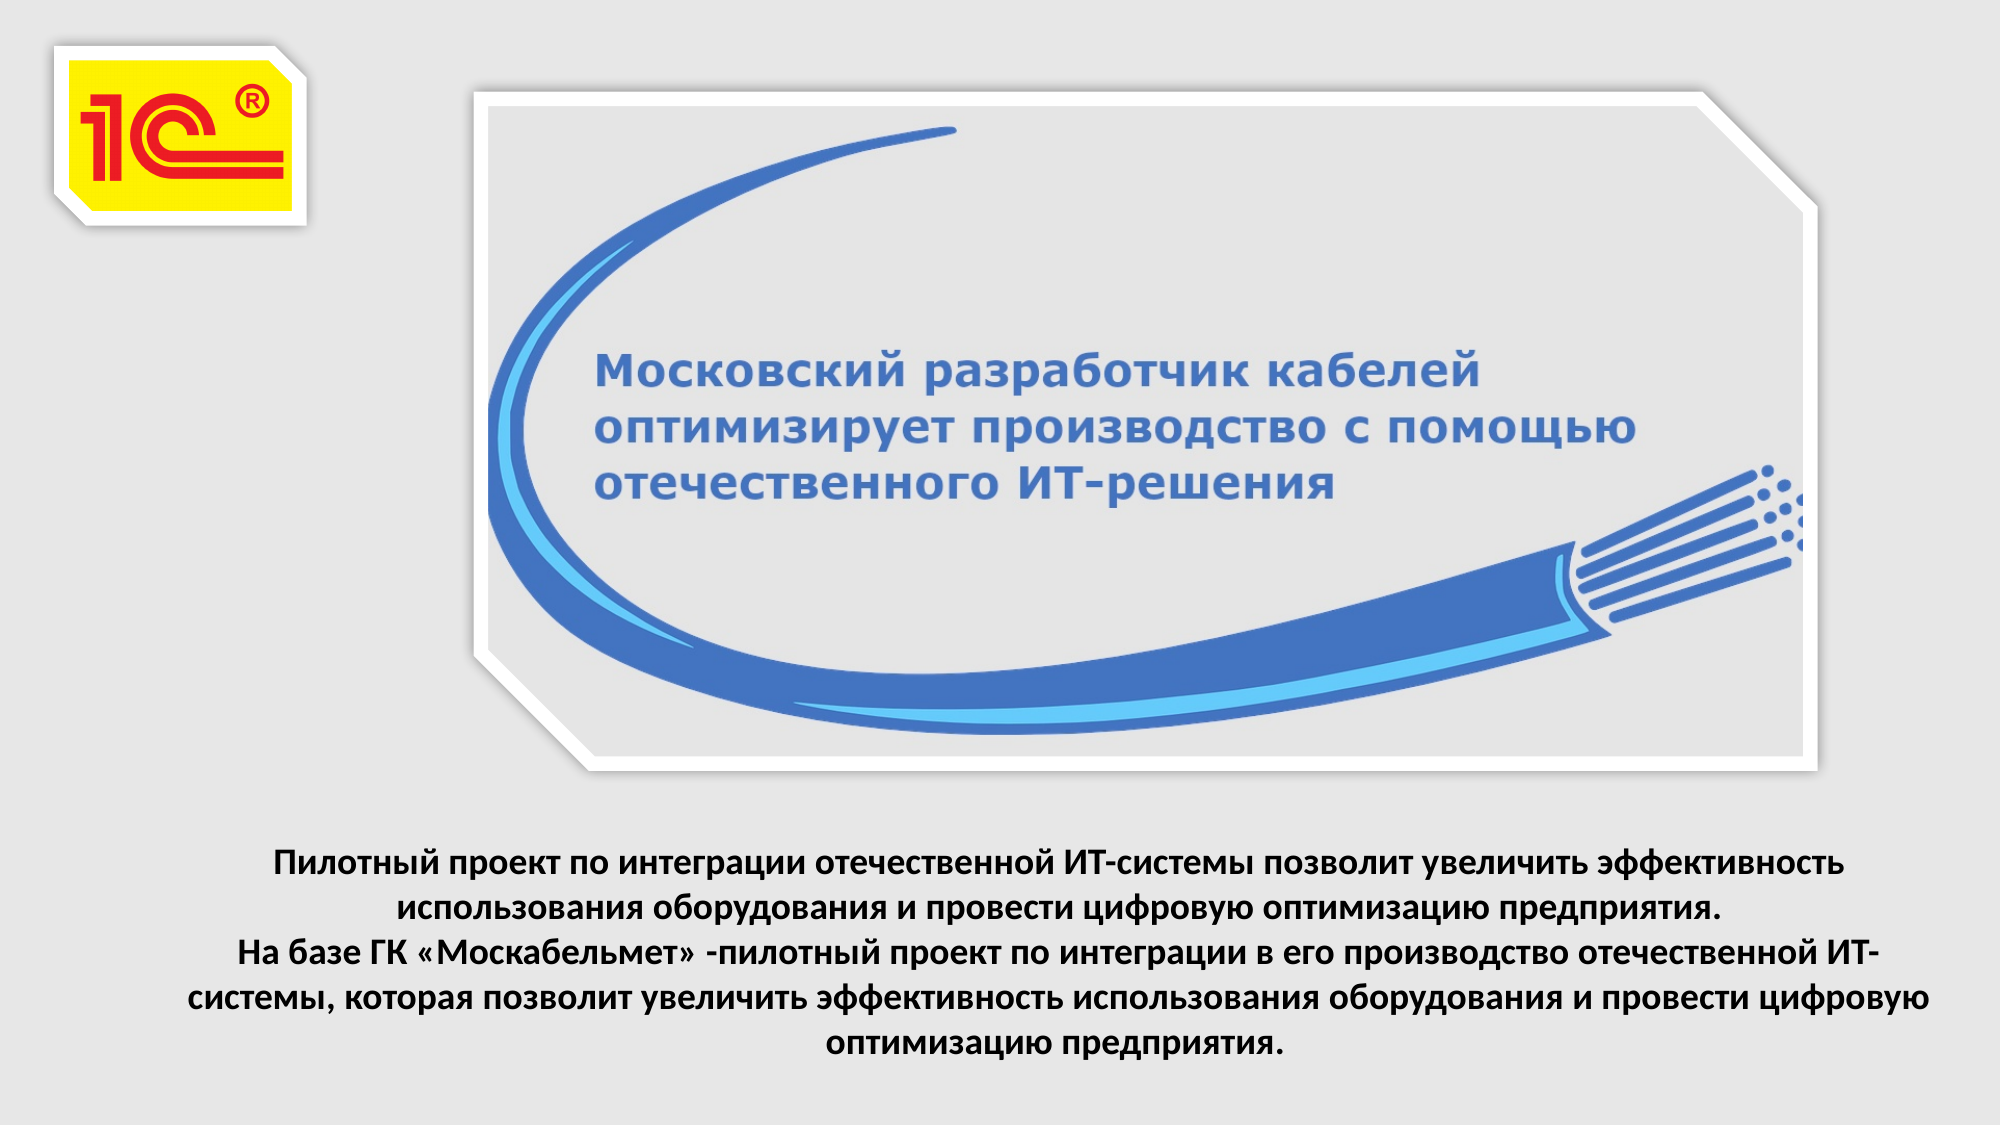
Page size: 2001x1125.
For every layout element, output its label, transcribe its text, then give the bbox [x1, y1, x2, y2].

picture [61, 53, 300, 219]
text_box Пилотный проект по интеграции отечественной ИТ-системы позволит увеличить эффективность использования оборудования и провести цифровую оптимизацию предприятия. На базе ГК «Москабельмет» -пилотный проект по интеграции в его производство отечественной ИТ-системы, которая позволит увеличить эффективность использования оборудования и провести цифровую оптимизацию предприятия. [157, 829, 1962, 1070]
picture [480, 98, 1811, 764]
